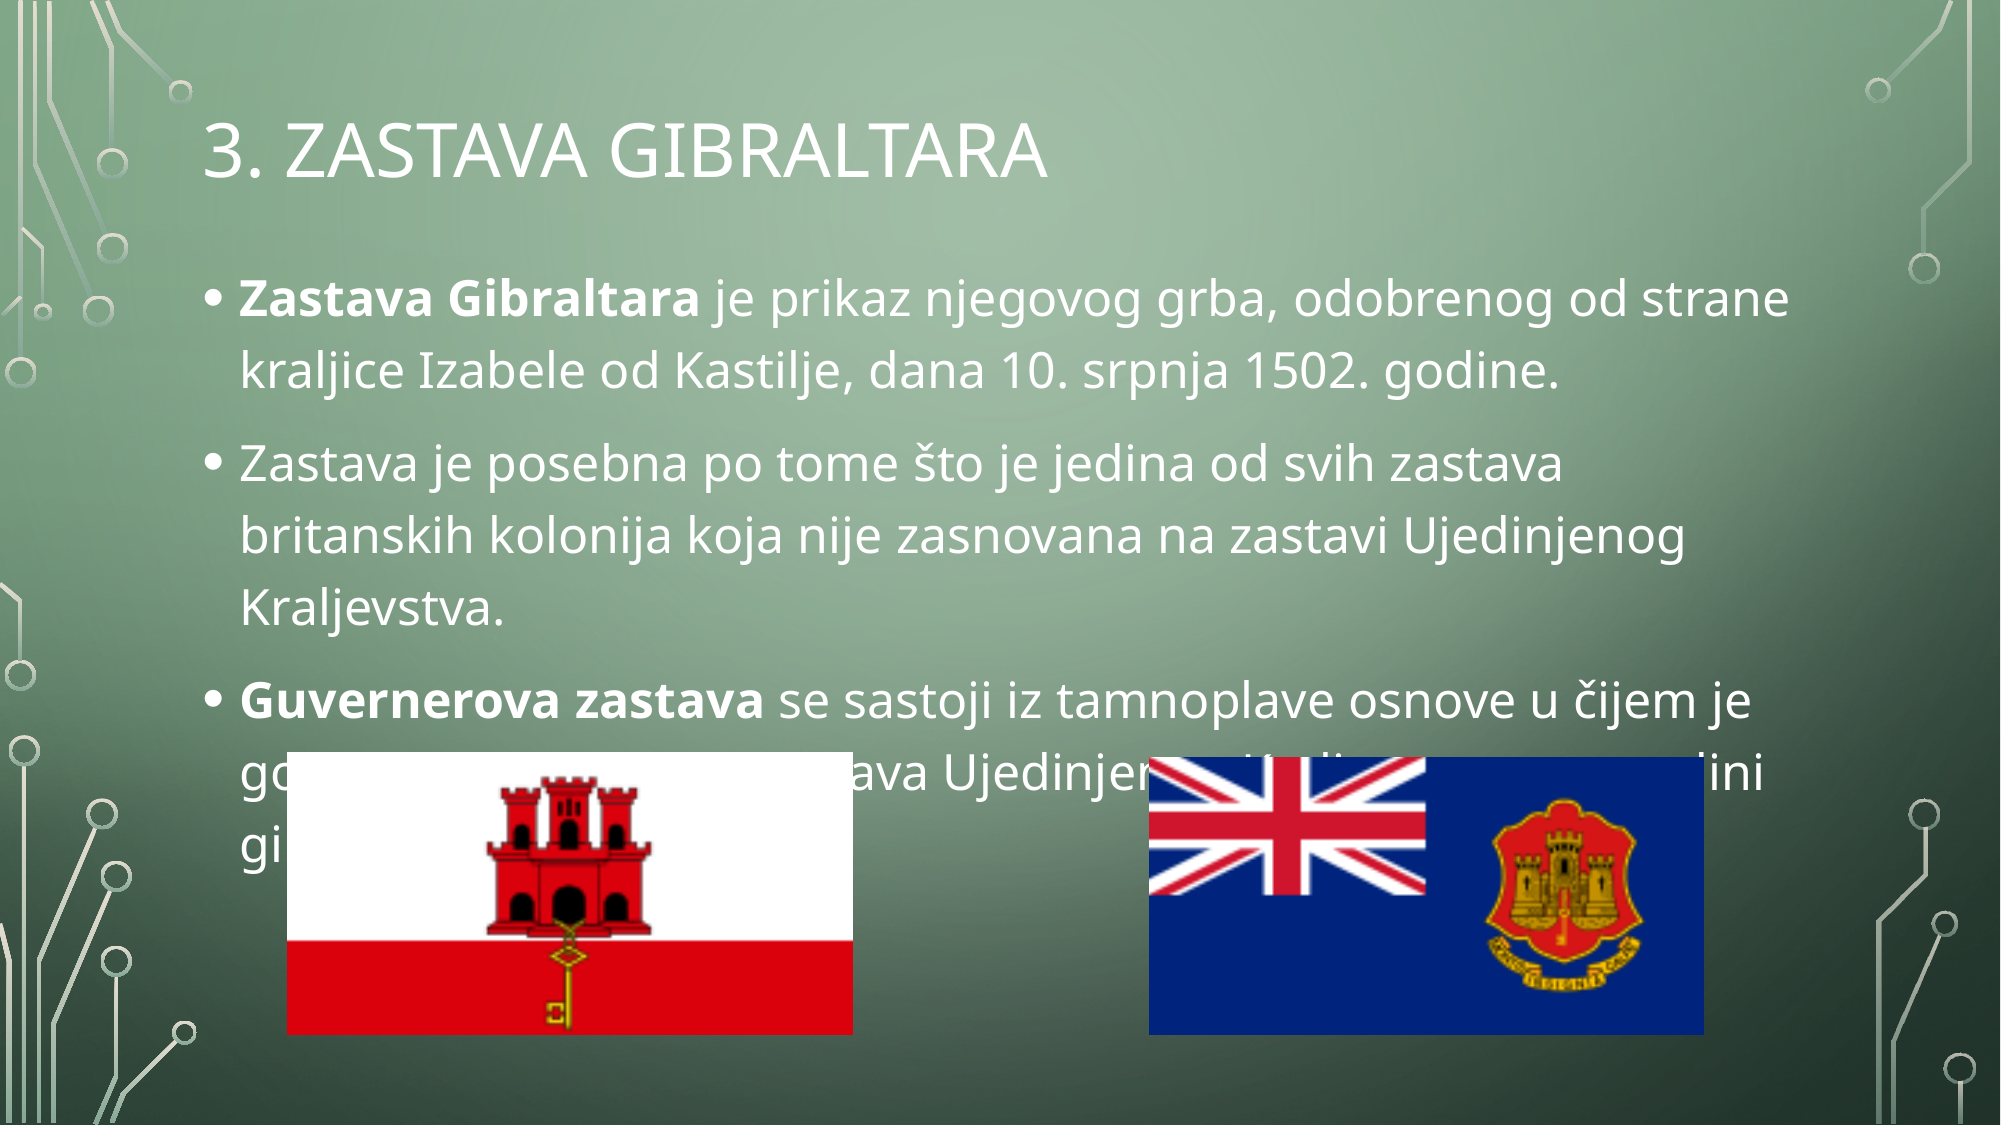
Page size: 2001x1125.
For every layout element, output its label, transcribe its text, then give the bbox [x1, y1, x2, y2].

title 3. ZASTAVA GIBrAlTARA [187, 59, 1813, 247]
picture [1148, 757, 1704, 1035]
picture [287, 751, 853, 1035]
list Zastava Gibraltara je prikaz njegovog grba, odobrenog od strane kraljice Izabele od Kastilje, dana 10. srpnja 1502. godine. Zastava je posebna po tome što je jedina od svih zastava britanskih kolonija koja nije zasnovana na zastavi Ujedinjenog Kraljevstva. Guvernerova zastava se sastoji iz tamnoplave osnove u čijem je gornjem lijevom kutu zastava Ujedinjenog Kraljevstva, a u sredini gibraltarski grb. Zastava Gibraltara Guvernerova zastava [187, 247, 1813, 1108]
